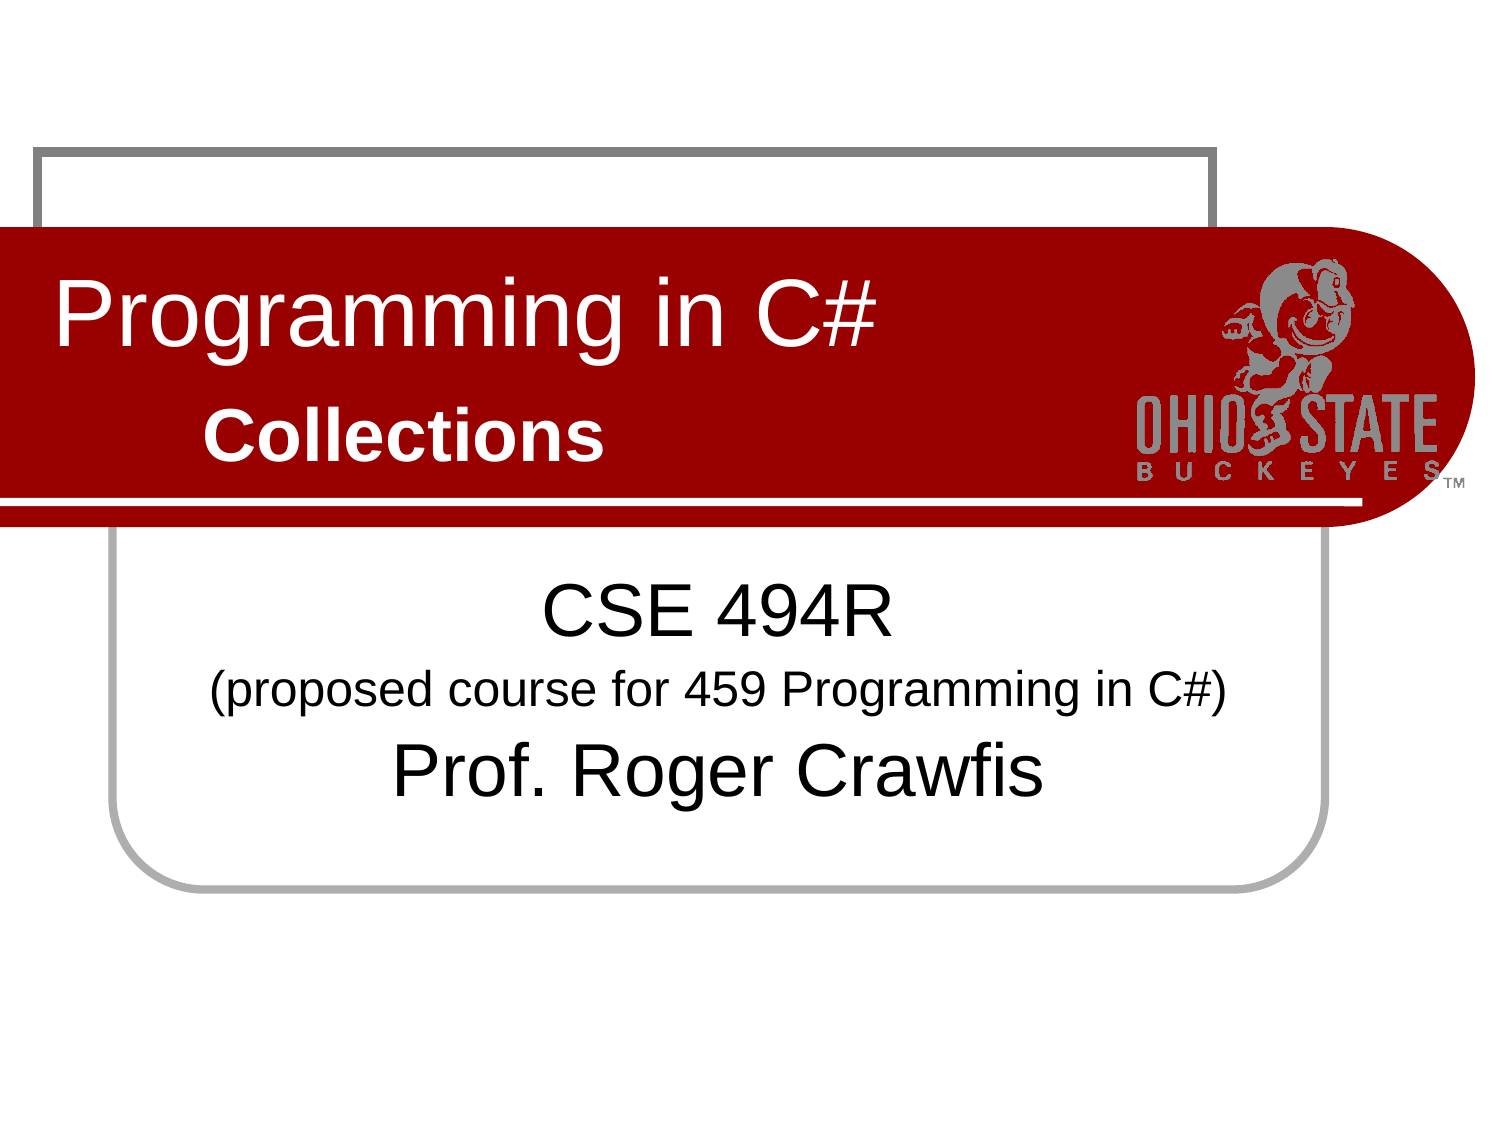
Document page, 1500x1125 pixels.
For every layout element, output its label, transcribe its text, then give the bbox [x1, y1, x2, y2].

title Programming in C# Collections [37, 233, 1363, 499]
subtitle CSE 494R (proposed course for 459 Programming in C#) Prof. Roger Crawfis [174, 564, 1263, 840]
